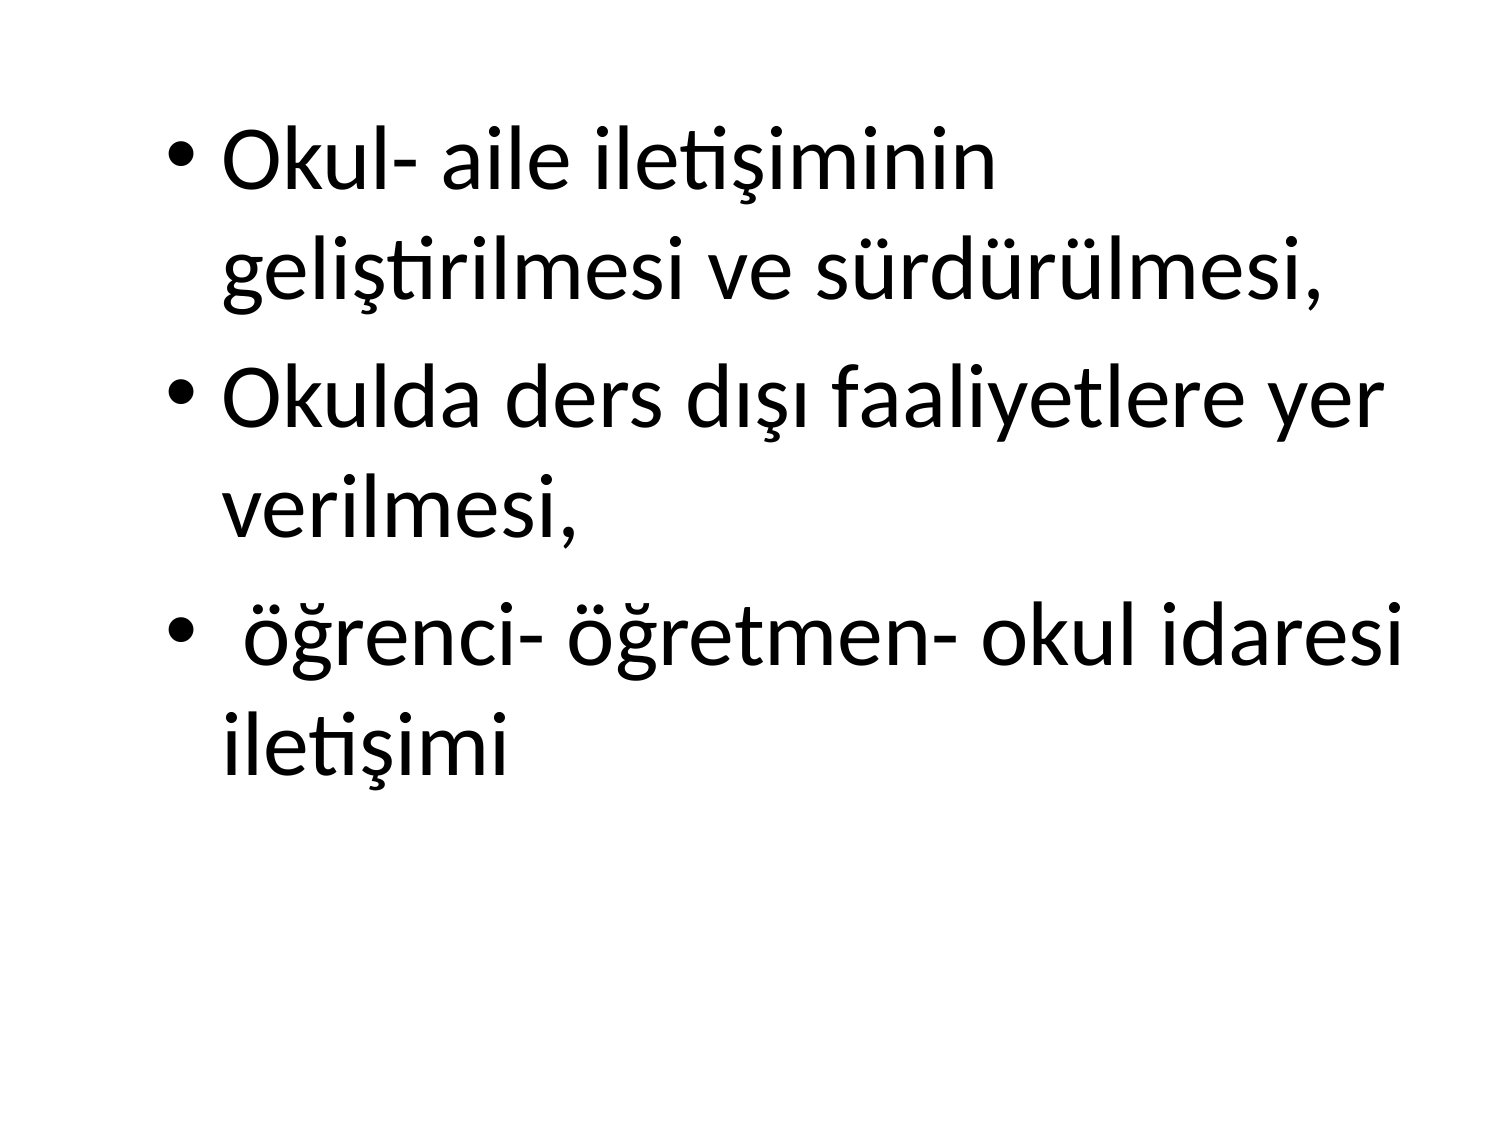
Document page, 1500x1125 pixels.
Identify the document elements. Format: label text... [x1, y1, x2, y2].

list Okul- aile iletişiminin geliştirilmesi ve sürdürülmesi, Okulda ders dışı faaliyetlere yer verilmesi, öğrenci- öğretmen- okul idaresi iletişimi [150, 90, 1500, 986]
